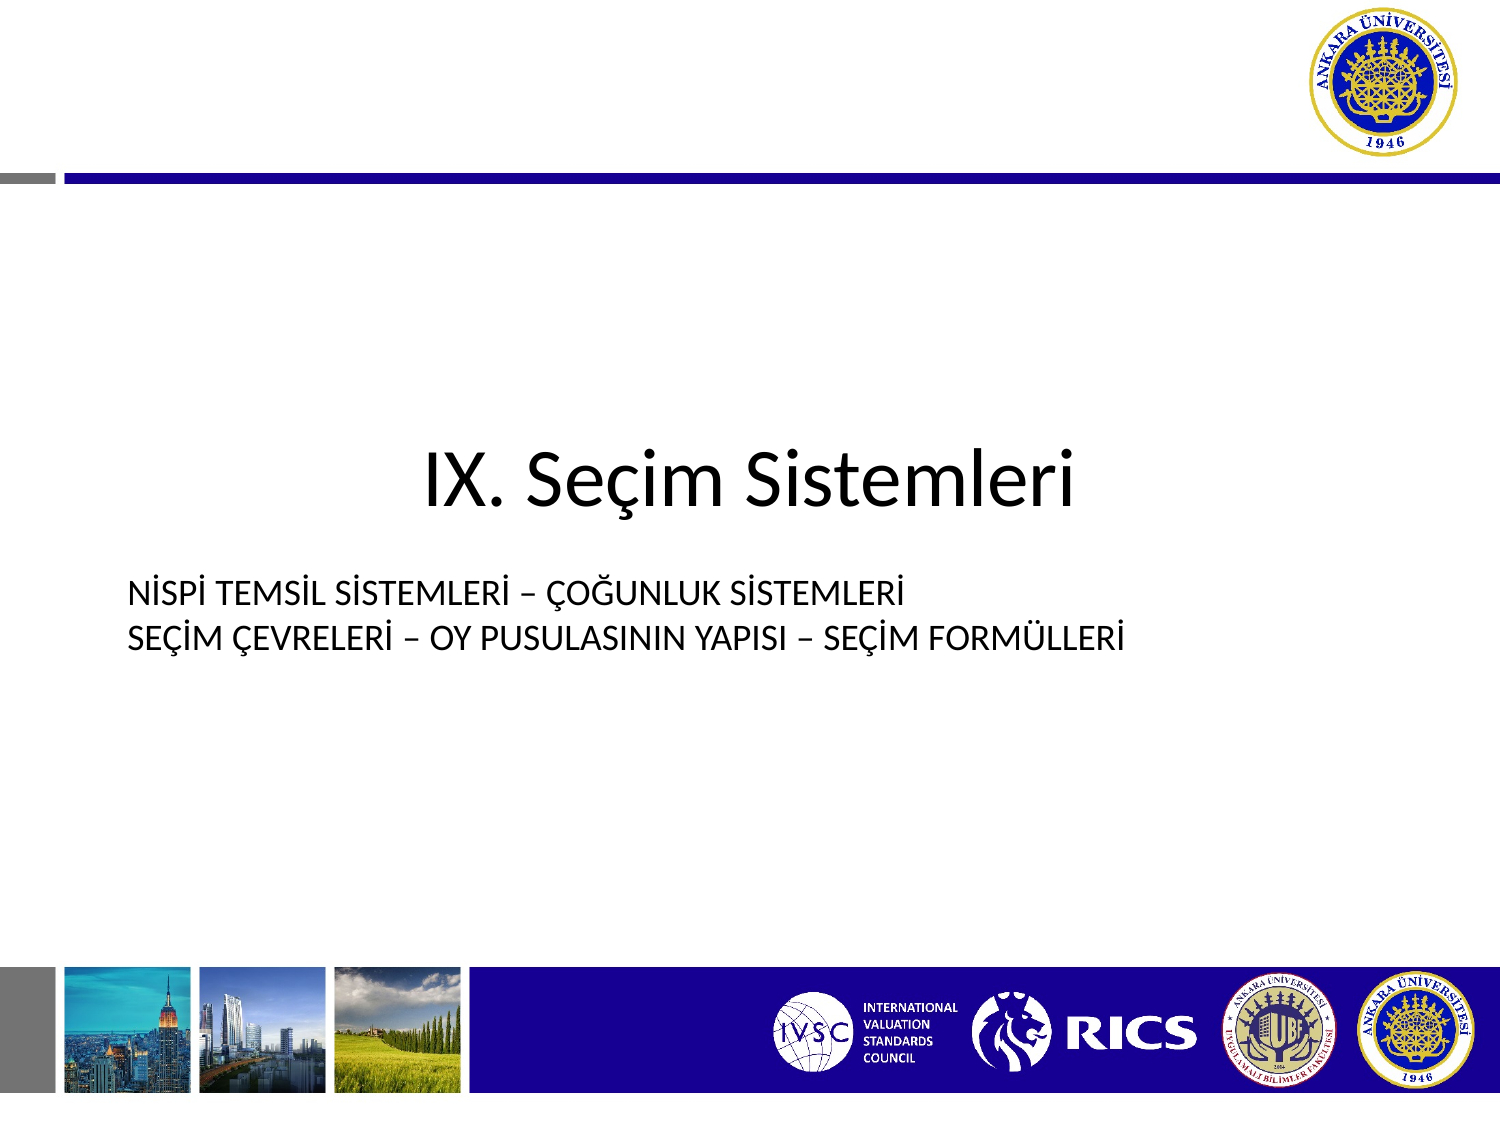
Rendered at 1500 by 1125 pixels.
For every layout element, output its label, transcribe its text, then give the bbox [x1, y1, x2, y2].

picture [0, 0, 1500, 1125]
text_box IX. Seçim Sistemleri NİSPİ TEMSİL SİSTEMLERİ – ÇOĞUNLUK SİSTEMLERİ SEÇİM ÇEVRELERİ – OY PUSULASININ YAPISI – SEÇİM FORMÜLLERİ [112, 328, 1388, 666]
